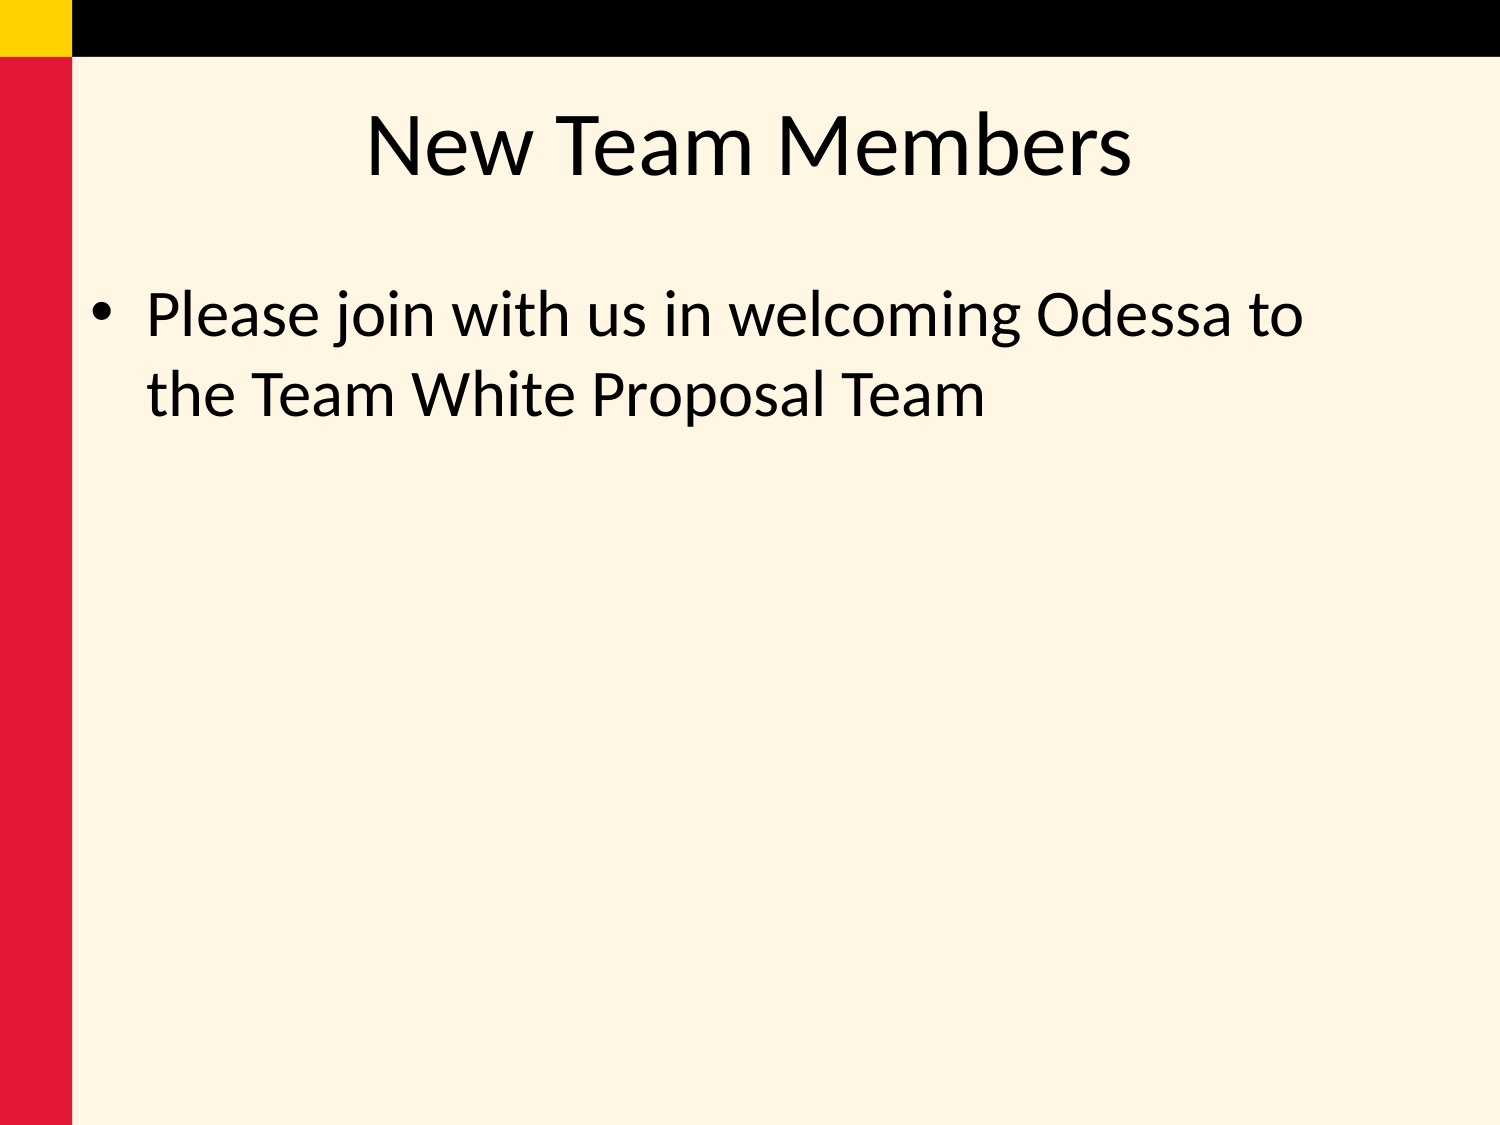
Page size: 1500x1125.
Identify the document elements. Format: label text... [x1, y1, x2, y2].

title New Team Members [75, 45, 1425, 233]
list Please join with us in welcoming Odessa to the Team White Proposal Team [75, 262, 1425, 1005]
picture [0, 0, 1500, 1125]
